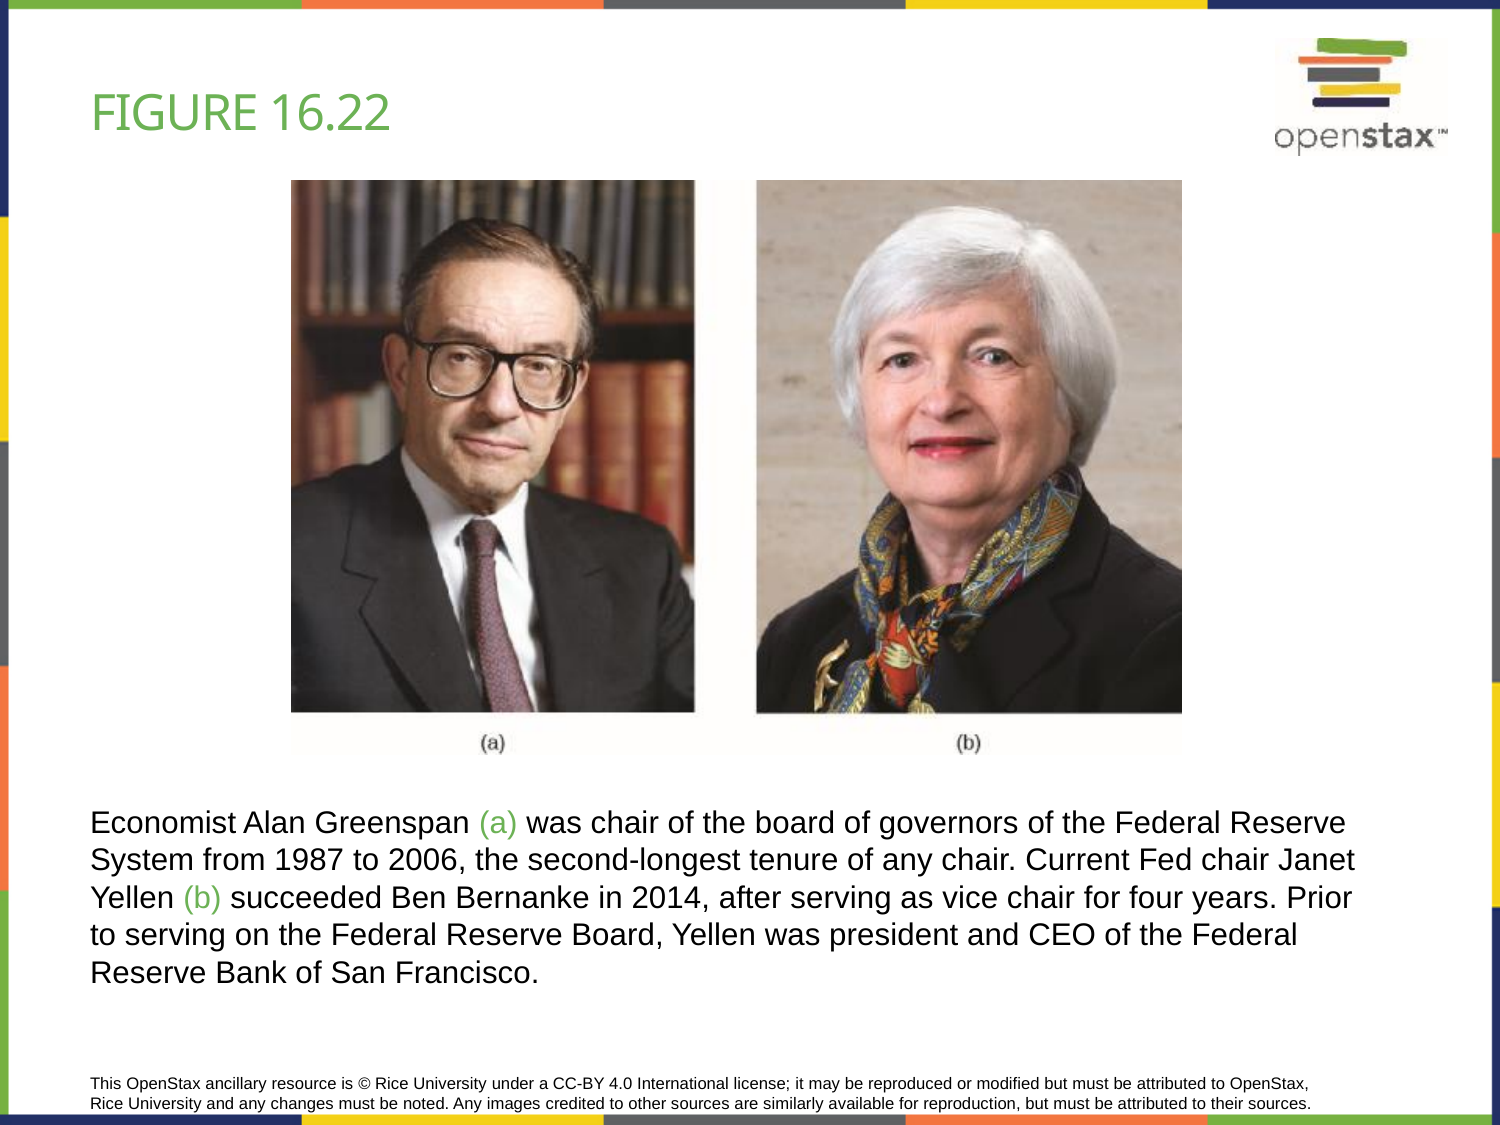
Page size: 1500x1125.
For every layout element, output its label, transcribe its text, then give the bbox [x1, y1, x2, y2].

title Figure 16.22 [75, 39, 1274, 148]
list Economist Alan Greenspan (a) was chair of the board of governors of the Federal Reserve System from 1987 to 2006, the second-longest tenure of any chair. Current Fed chair Janet Yellen (b) succeeded Ben Bernanke in 2014, after serving as vice chair for four years. Prior to serving on the Federal Reserve Board, Yellen was president and CEO of the Federal Reserve Bank of San Francisco. [75, 794, 1398, 986]
picture [0, 0, 1500, 1125]
footer This OpenStax ancillary resource is © Rice University under a CC-BY 4.0 International license; it may be reproduced or modified but must be attributed to OpenStax, Rice University and any changes must be noted. Any images credited to other sources are similarly available for reproduction, but must be attributed to their sources. [75, 1065, 1357, 1112]
